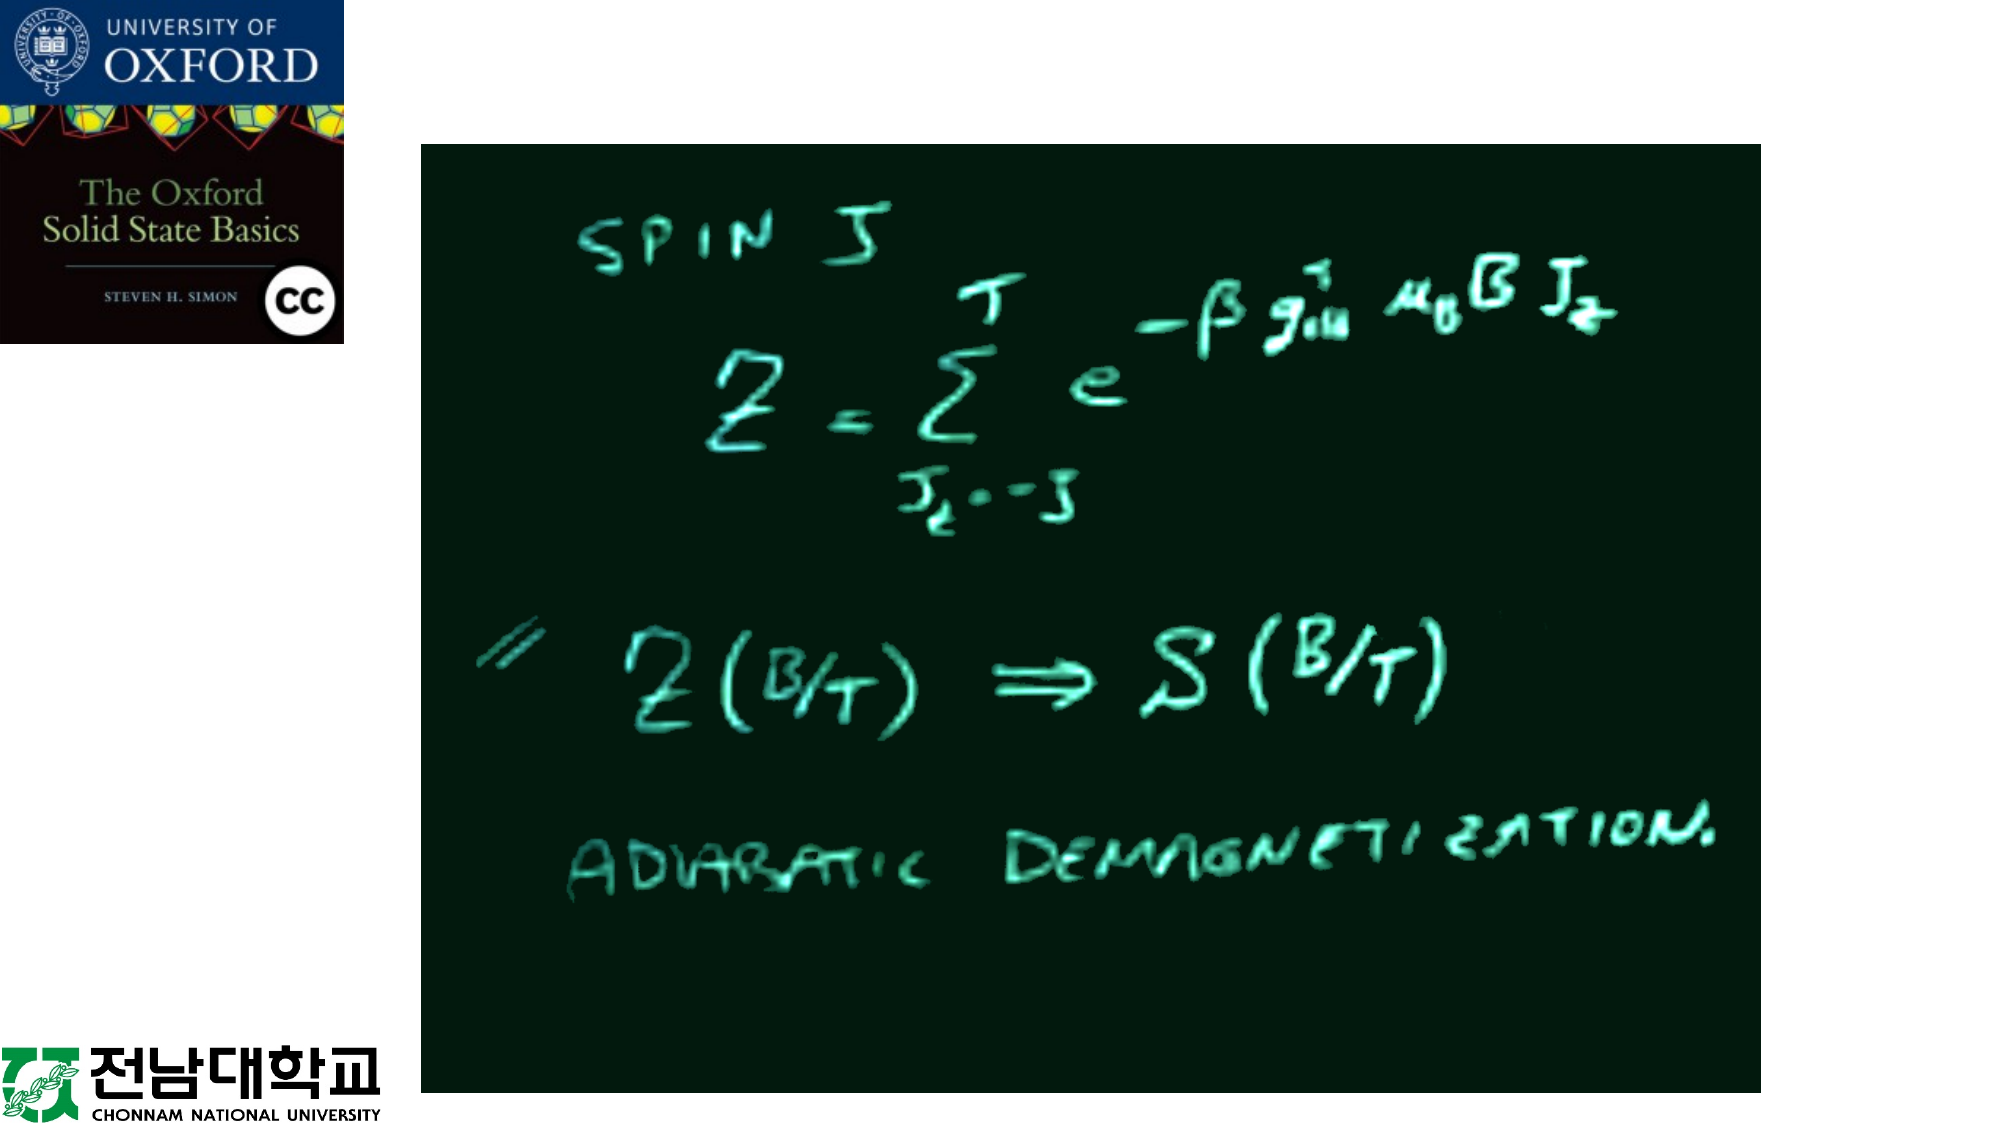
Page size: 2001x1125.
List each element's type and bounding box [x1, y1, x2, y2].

picture [421, 144, 1761, 1093]
picture [2, 1045, 381, 1123]
picture [0, 0, 344, 344]
